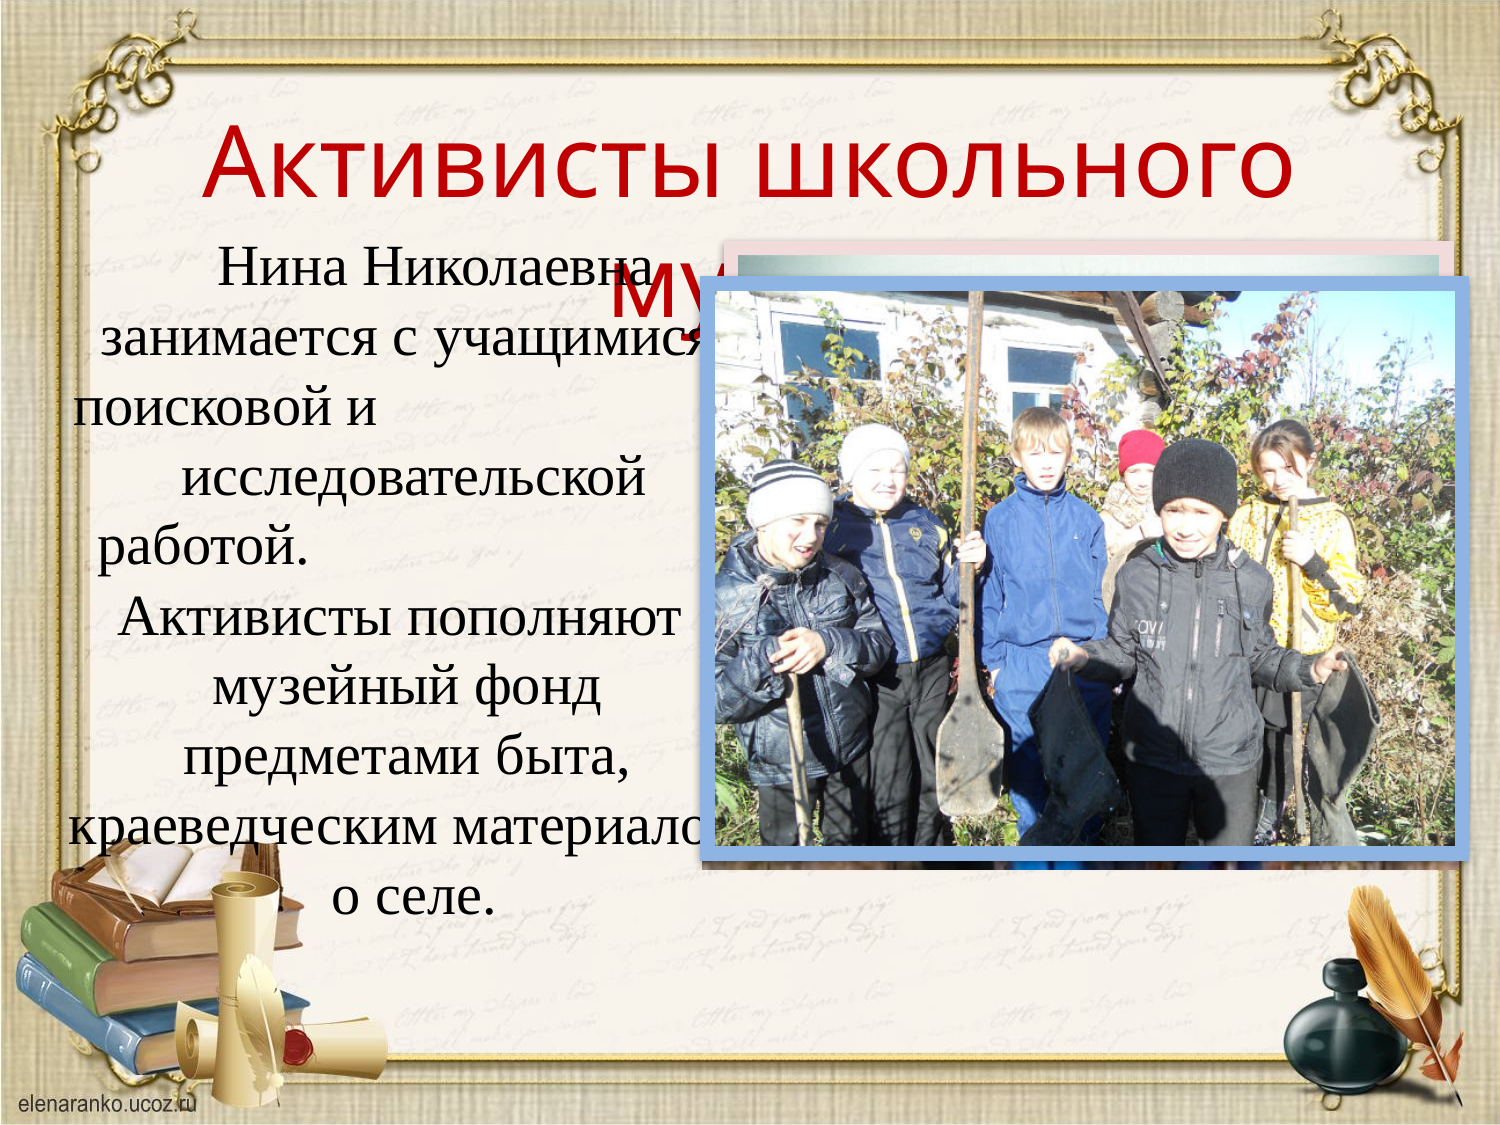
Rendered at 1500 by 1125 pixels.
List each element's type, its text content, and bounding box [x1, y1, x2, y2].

list Нина Николаевна занимается с учащимися поисковой и исследовательской работой. Активисты пополняют музейный фонд предметами быта, краеведческим материалом о селе. [53, 219, 762, 998]
picture [0, 0, 1500, 1125]
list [737, 255, 1440, 289]
text_box Активисты школьного музея [88, 89, 1412, 220]
